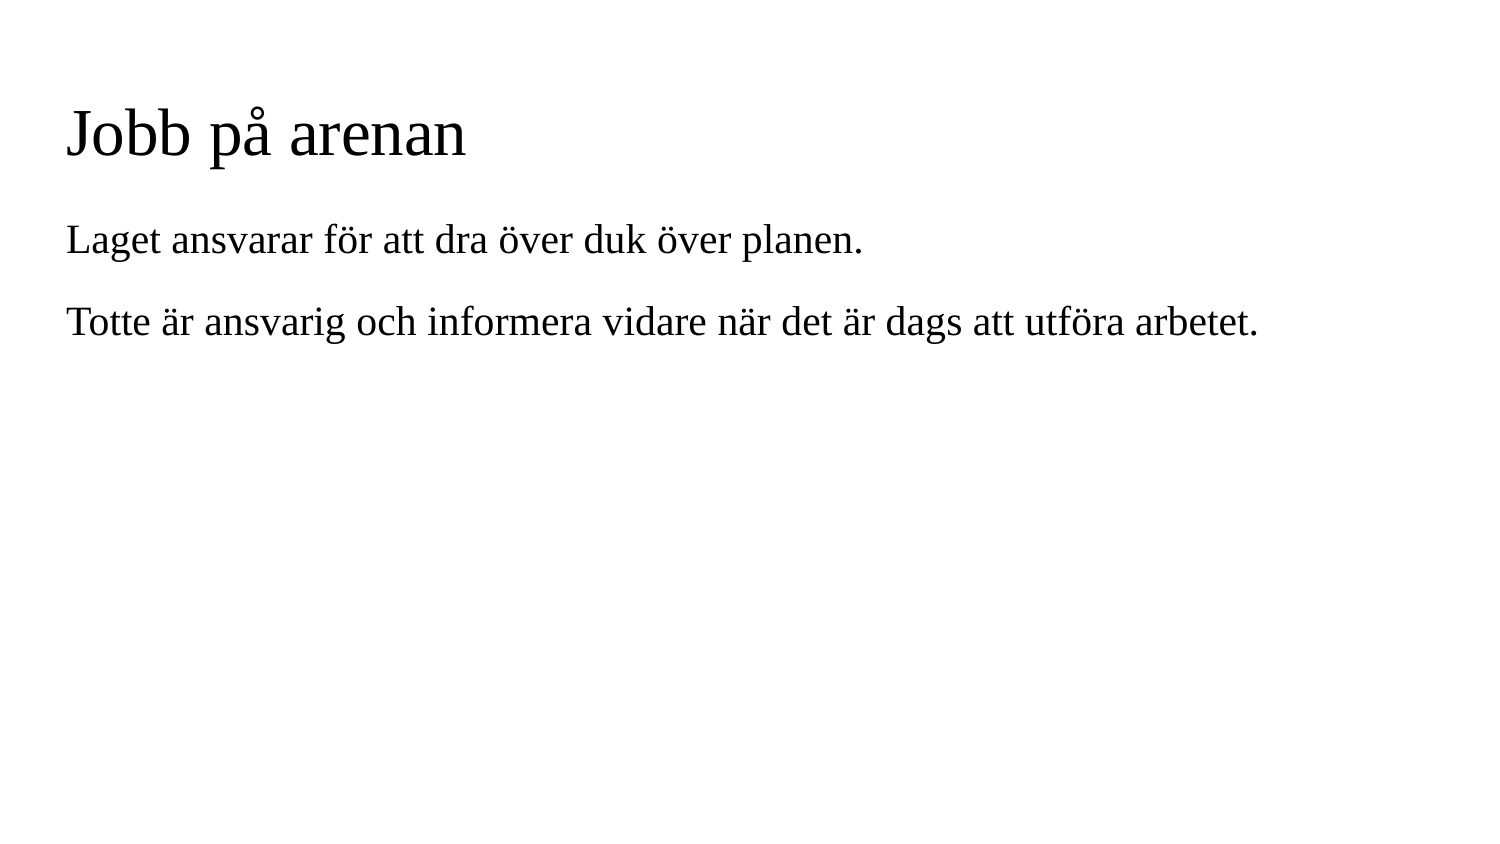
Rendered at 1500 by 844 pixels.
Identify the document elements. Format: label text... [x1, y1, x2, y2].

list Laget ansvarar för att dra över duk över planen. Totte är ansvarig och informera vidare när det är dags att utföra arbetet. [51, 189, 1449, 750]
title Jobb på arenan [51, 72, 1449, 167]
